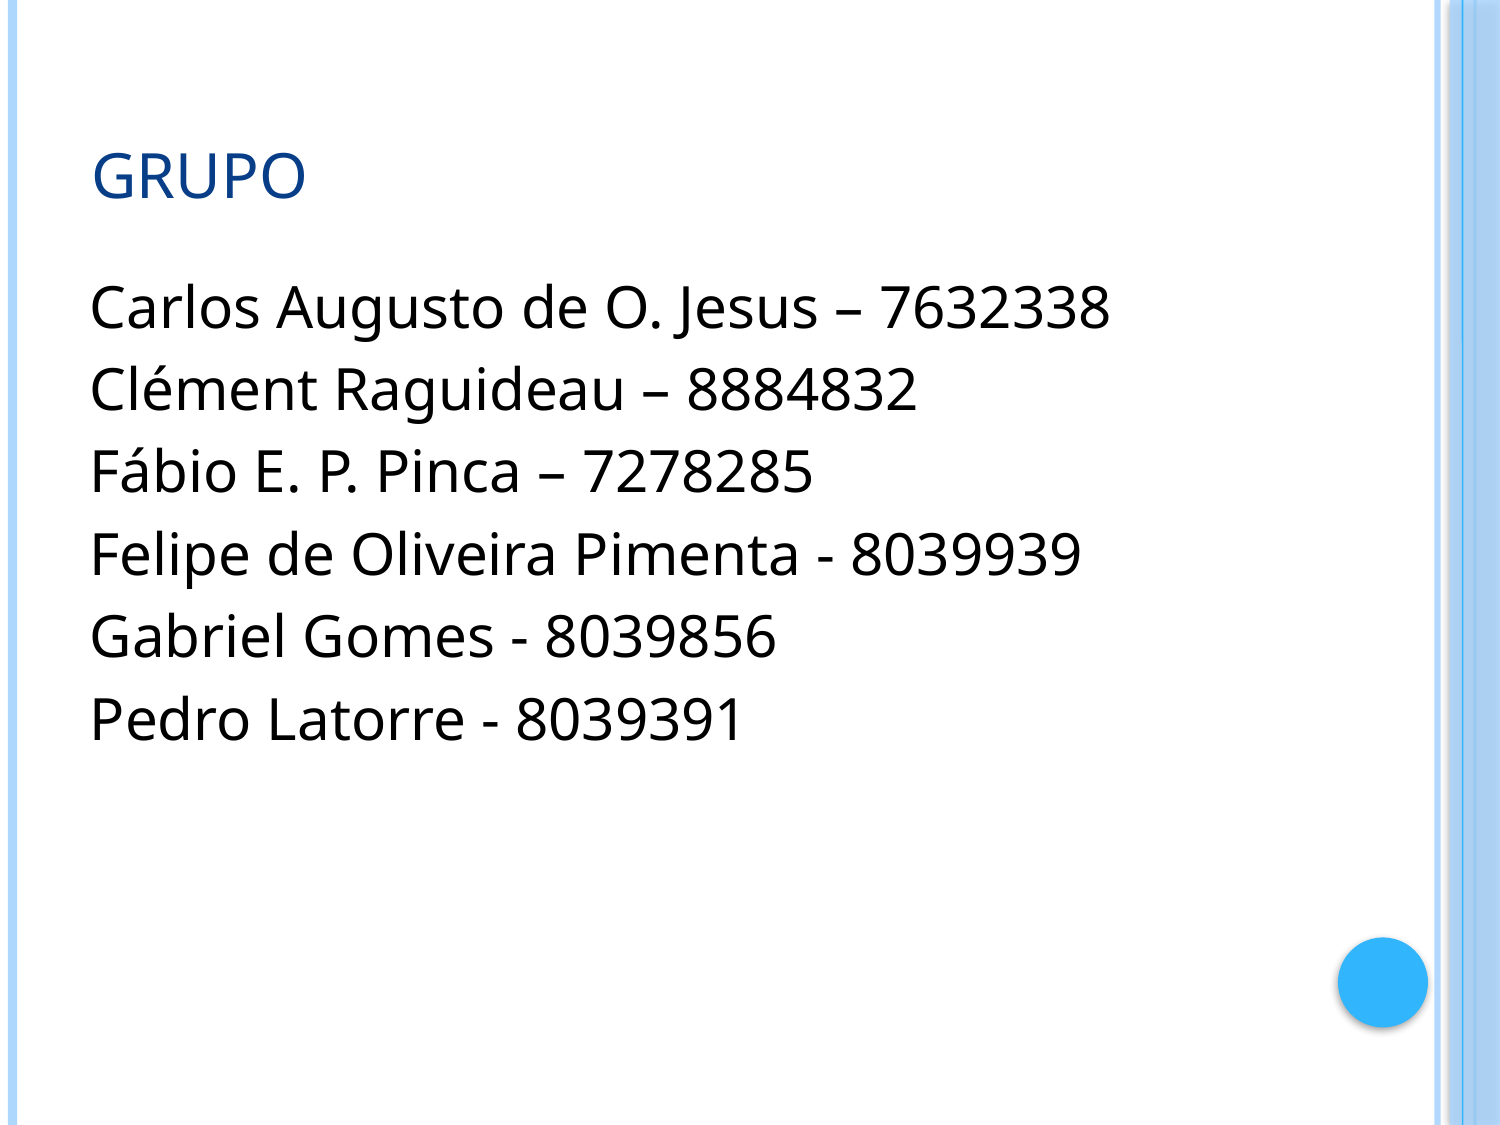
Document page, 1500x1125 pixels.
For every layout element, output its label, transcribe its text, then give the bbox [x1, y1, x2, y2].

title Grupo [76, 30, 1302, 219]
list Carlos Augusto de O. Jesus – 7632338 Clément Raguideau – 8884832 Fábio E. P. Pinca – 7278285 Felipe de Oliveira Pimenta - 8039939 Gabriel Gomes - 8039856 Pedro Latorre - 8039391 [75, 262, 1300, 1062]
